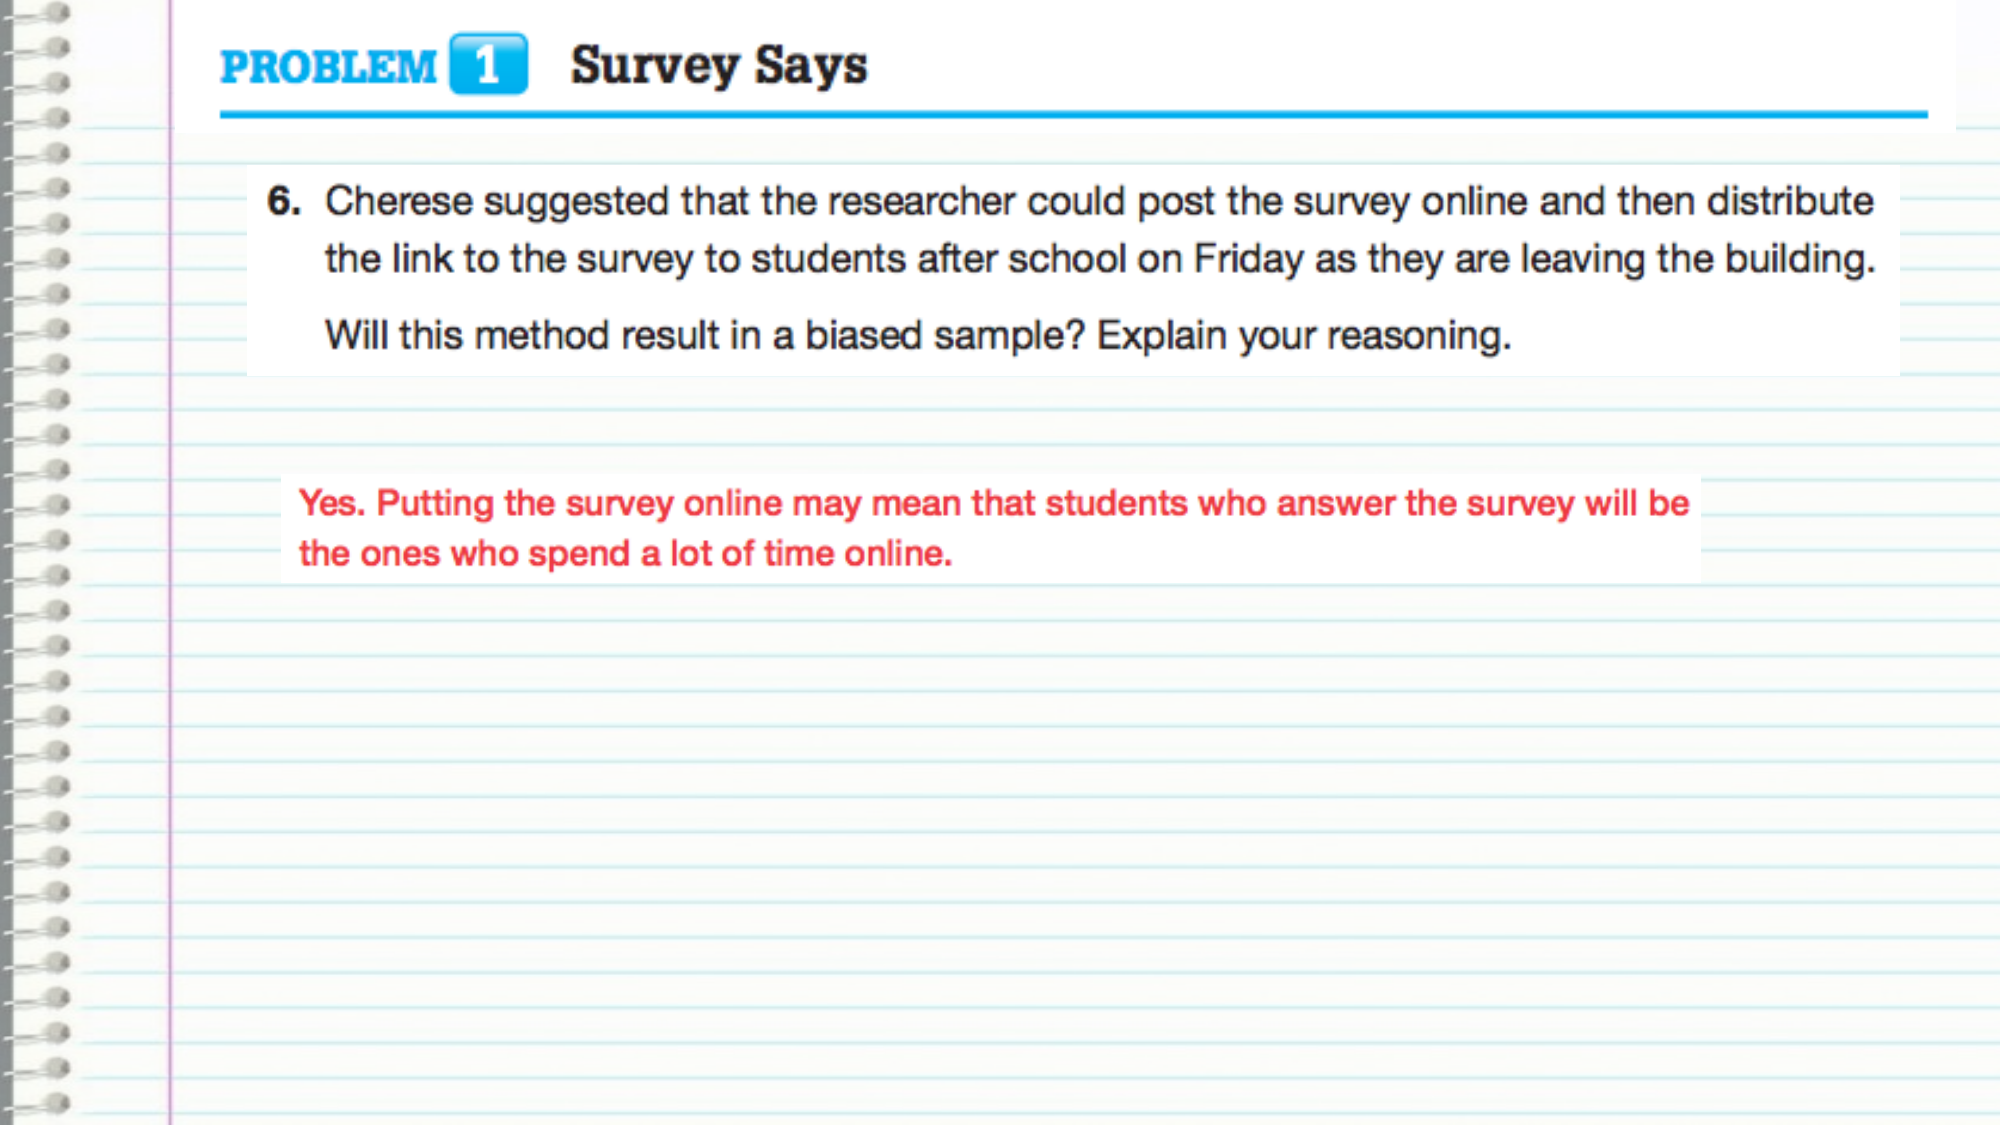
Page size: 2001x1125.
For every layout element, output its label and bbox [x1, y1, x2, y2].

picture [281, 474, 1701, 583]
picture [247, 165, 1900, 376]
picture [175, 0, 1956, 133]
